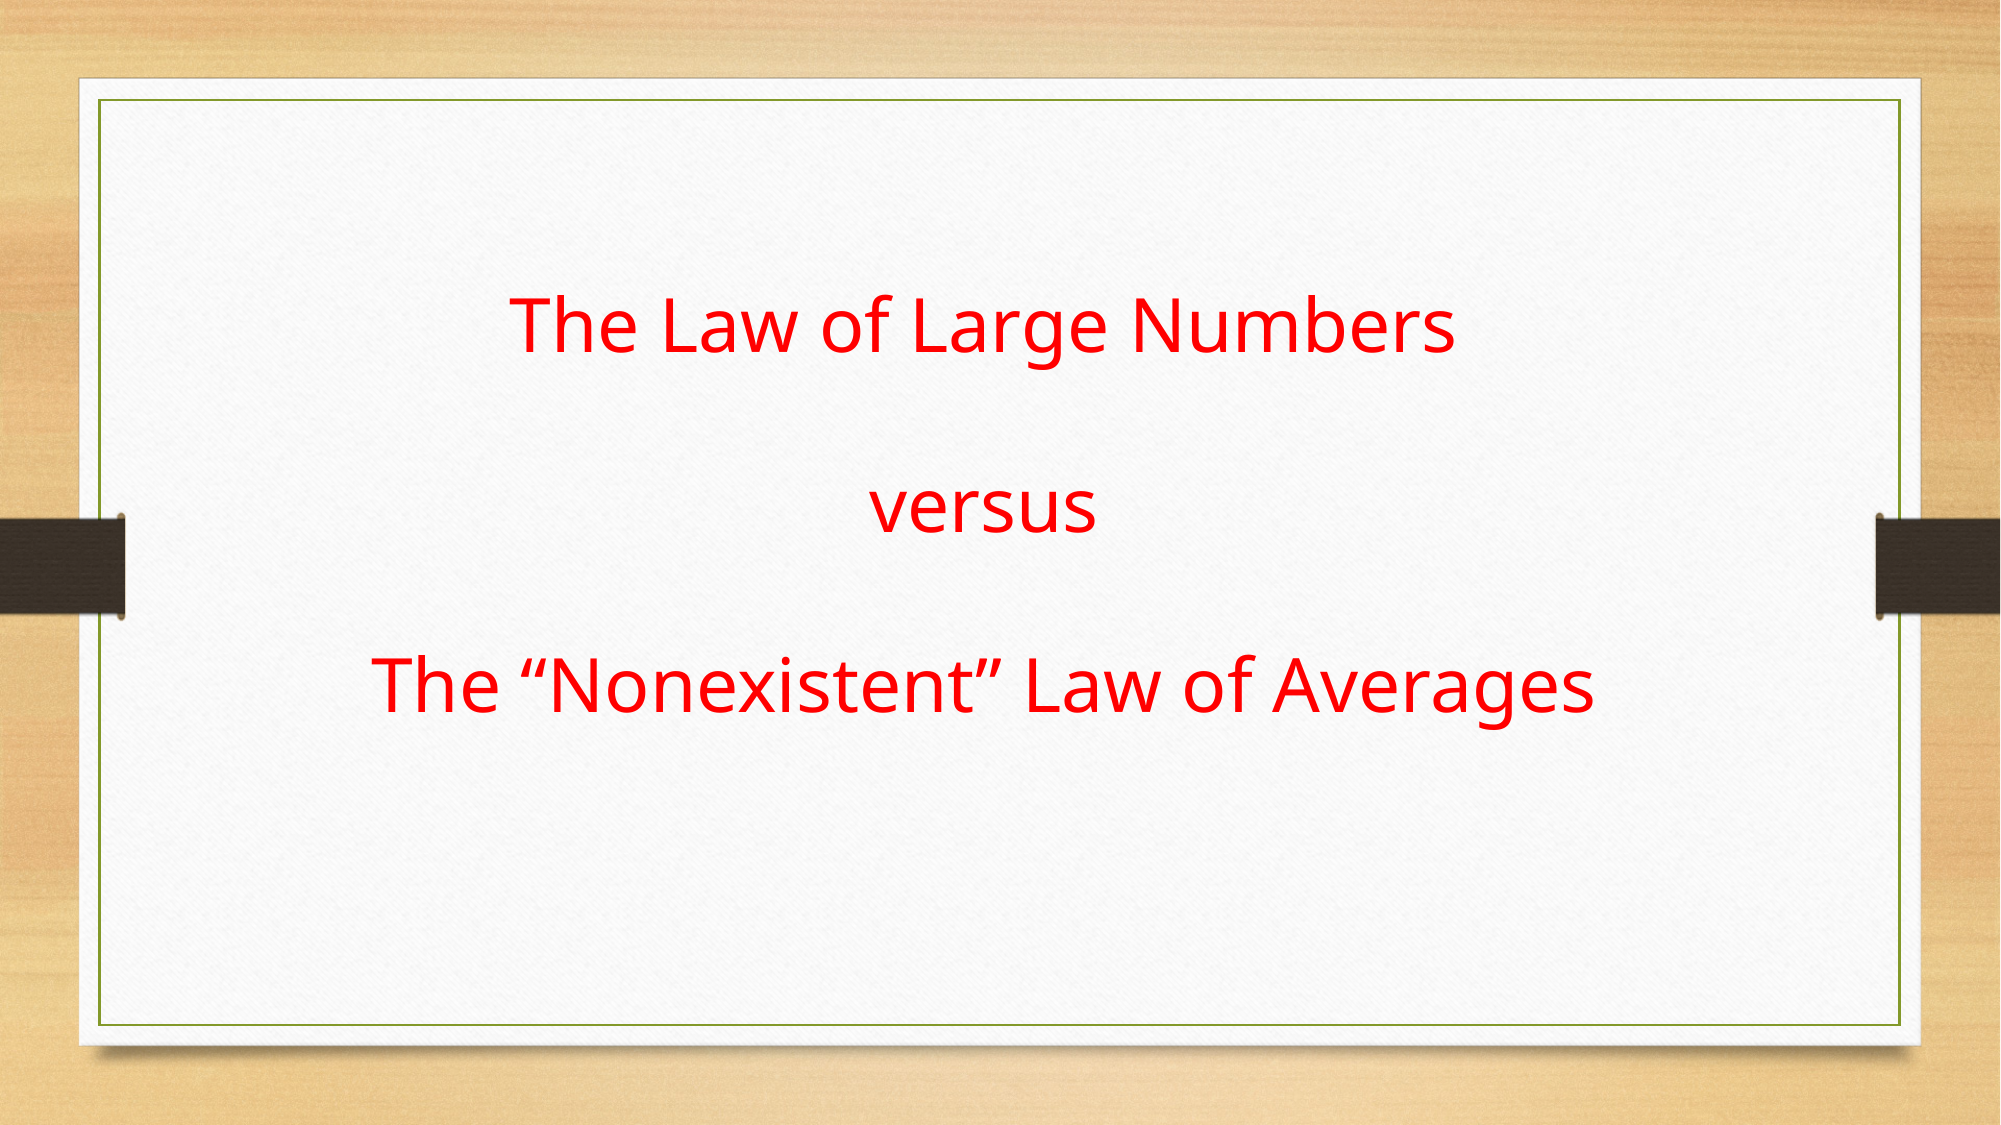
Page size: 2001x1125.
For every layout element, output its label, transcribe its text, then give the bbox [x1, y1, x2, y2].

picture [0, 0, 2001, 1125]
text_box The Law of Large Numbers versus The “Nonexistent” Law of Averages [267, 270, 1701, 736]
